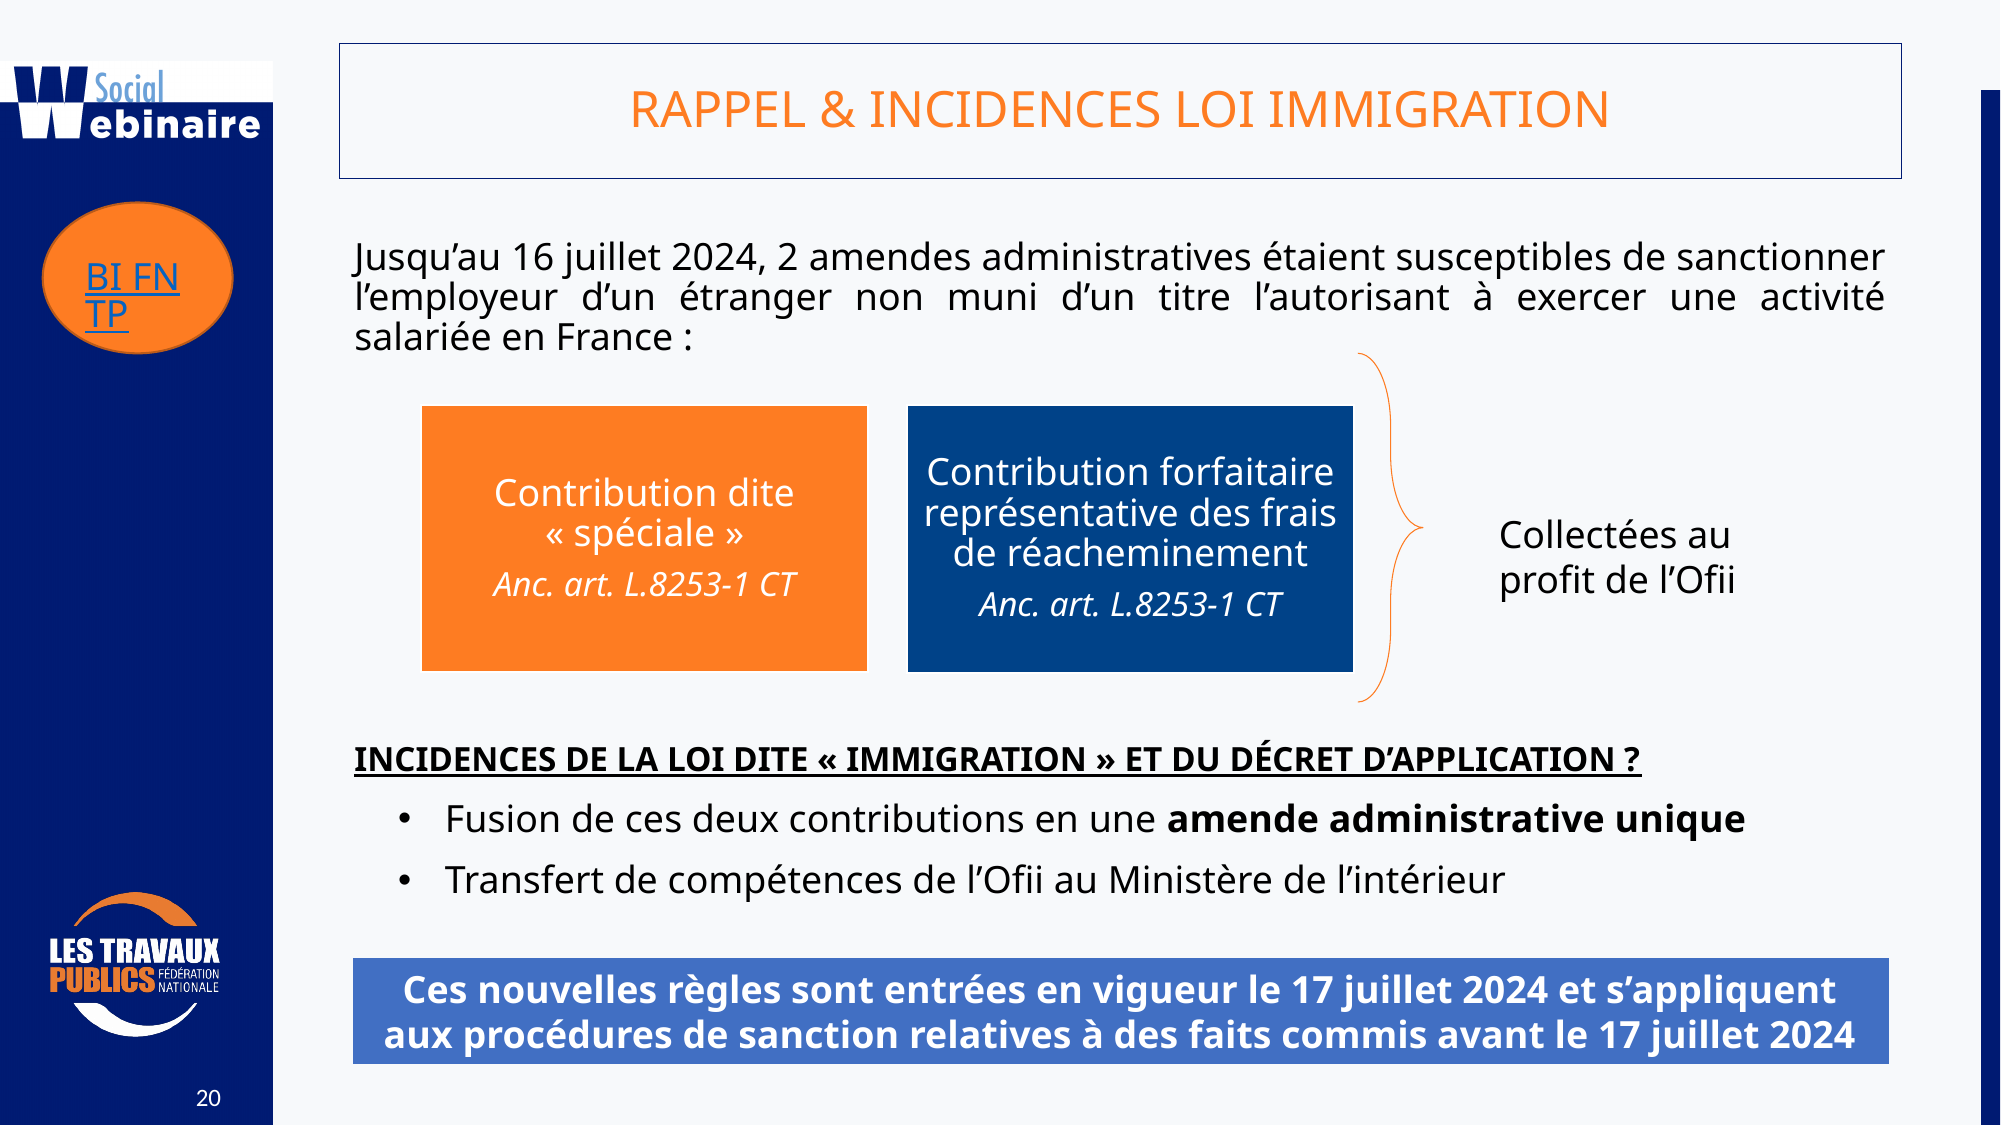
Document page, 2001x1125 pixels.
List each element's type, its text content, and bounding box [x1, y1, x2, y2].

picture [1981, 90, 2001, 1125]
text_box Ces nouvelles règles sont entrées en vigueur le 17 juillet 2024 et s’appliquent aux procédures de sanction relatives à des faits commis avant le 17 juillet 2024 [353, 958, 1889, 1064]
text_box [1357, 352, 1390, 404]
text_box [1357, 673, 1385, 703]
list RAPPEL & INCIDENCES LOI IMMIGRATION [339, 43, 1902, 179]
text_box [100, 404, 1670, 673]
text_box Collectées au profit de l’Ofii [1670, 503, 1774, 608]
text_box BI FNTP [41, 201, 234, 355]
text_box Jusqu’au 16 juillet 2024, 2 amendes administratives étaient susceptibles de sanctionner l’employeur d’un étranger non muni d’un titre l’autorisant à exercer une activité salariée en France : Incidences de la loi dite « Immigration » et du décret d’application ? Fusion de ces deux contributions en une amende administrative unique Transfert de compétences de l’Ofii au Ministère de l’intérieur [339, 230, 1902, 909]
picture [0, 61, 273, 1125]
